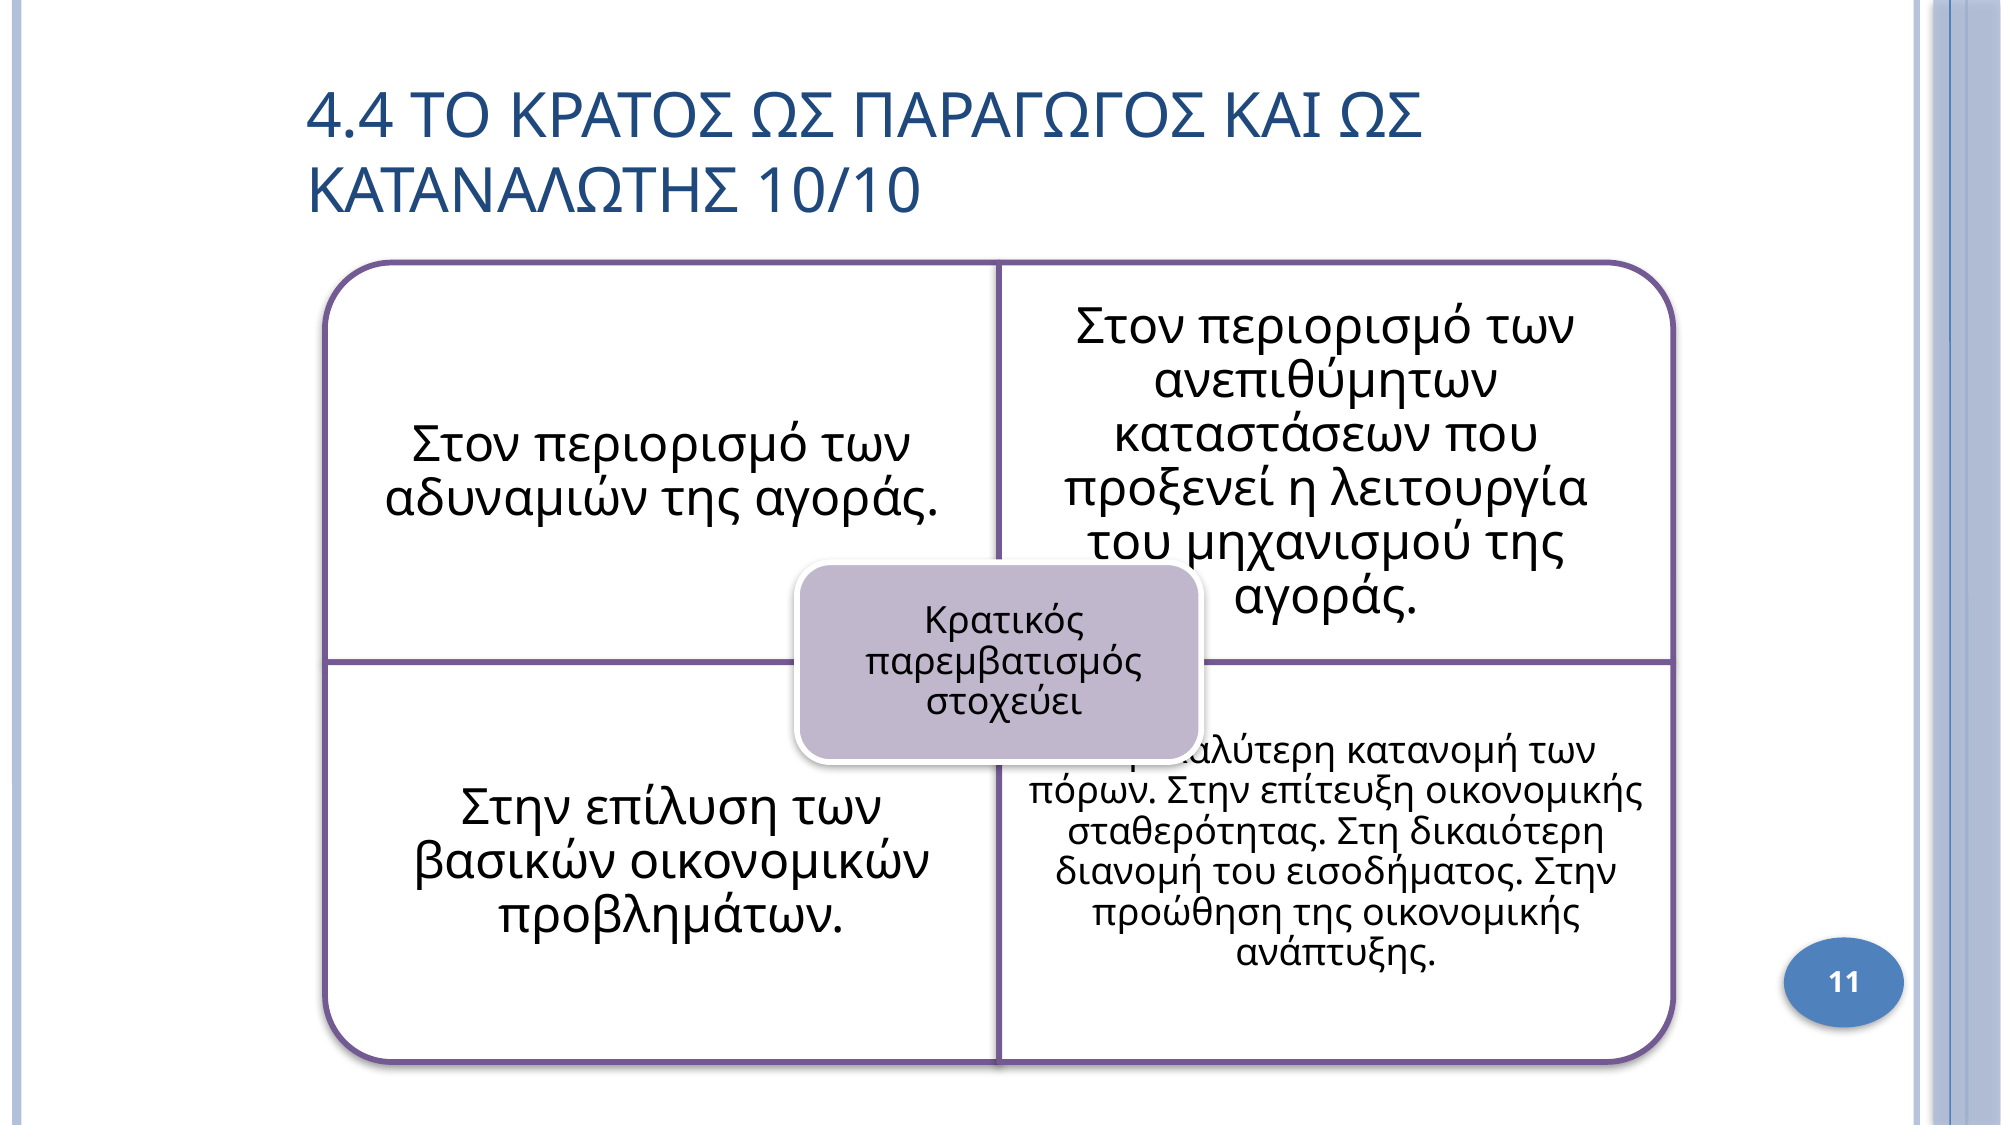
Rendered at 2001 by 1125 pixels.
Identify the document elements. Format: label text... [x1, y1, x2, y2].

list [324, 261, 1674, 1063]
slide_number 11 [1777, 940, 1912, 1027]
title 4.4 το κρατοσ ωσ παραγωγοσ και ωσ καταναλωτησ 10/10 [291, 45, 1686, 233]
